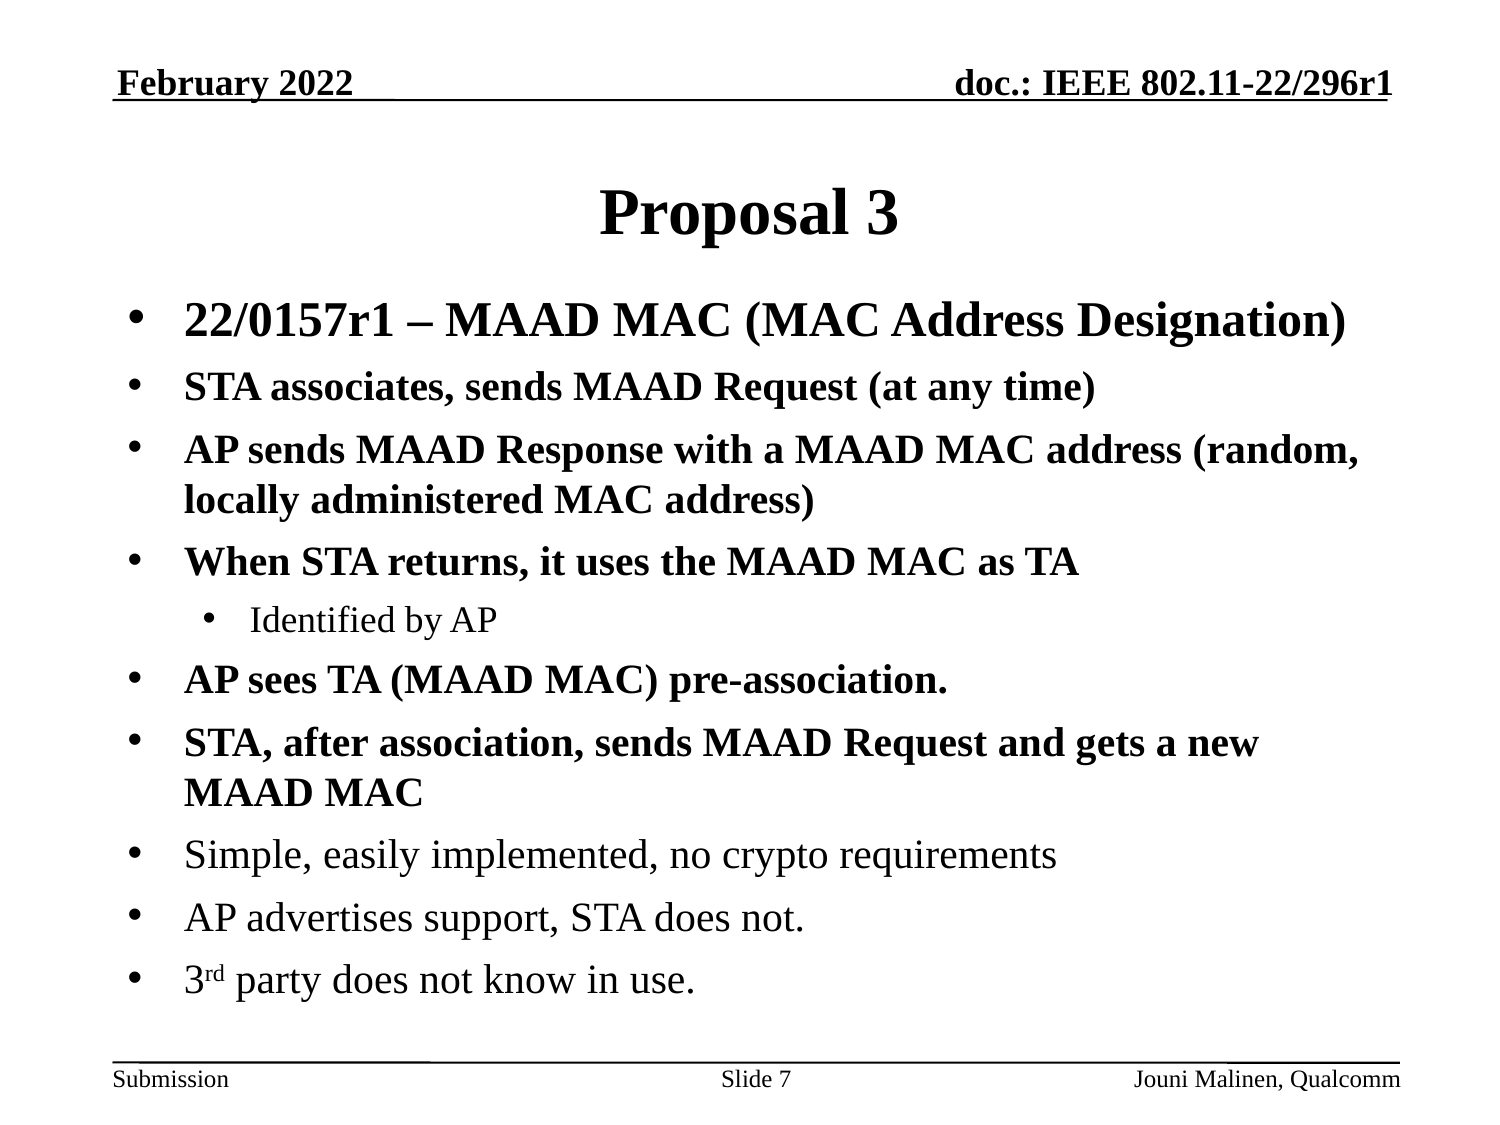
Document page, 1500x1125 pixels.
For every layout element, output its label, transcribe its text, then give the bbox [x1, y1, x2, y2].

slide_number Slide 7 [712, 1061, 800, 1123]
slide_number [116, 58, 507, 104]
title Proposal 3 [112, 111, 1388, 278]
footer Jouni Malinen, Qualcomm [1007, 1061, 1402, 1093]
list 22/0157r1 – MAAD MAC (MAC Address Designation) STA associates, sends MAAD Request (at any time) AP sends MAAD Response with a MAAD MAC address (random, locally administered MAC address) When STA returns, it uses the MAAD MAC as TA Identified by AP AP sees TA (MAAD MAC) pre-association. STA, after association, sends MAAD Request and gets a new MAAD MAC Simple, easily implemented, no crypto requirements AP advertises support, STA does not. 3rd party does not know in use. [112, 278, 1388, 1047]
